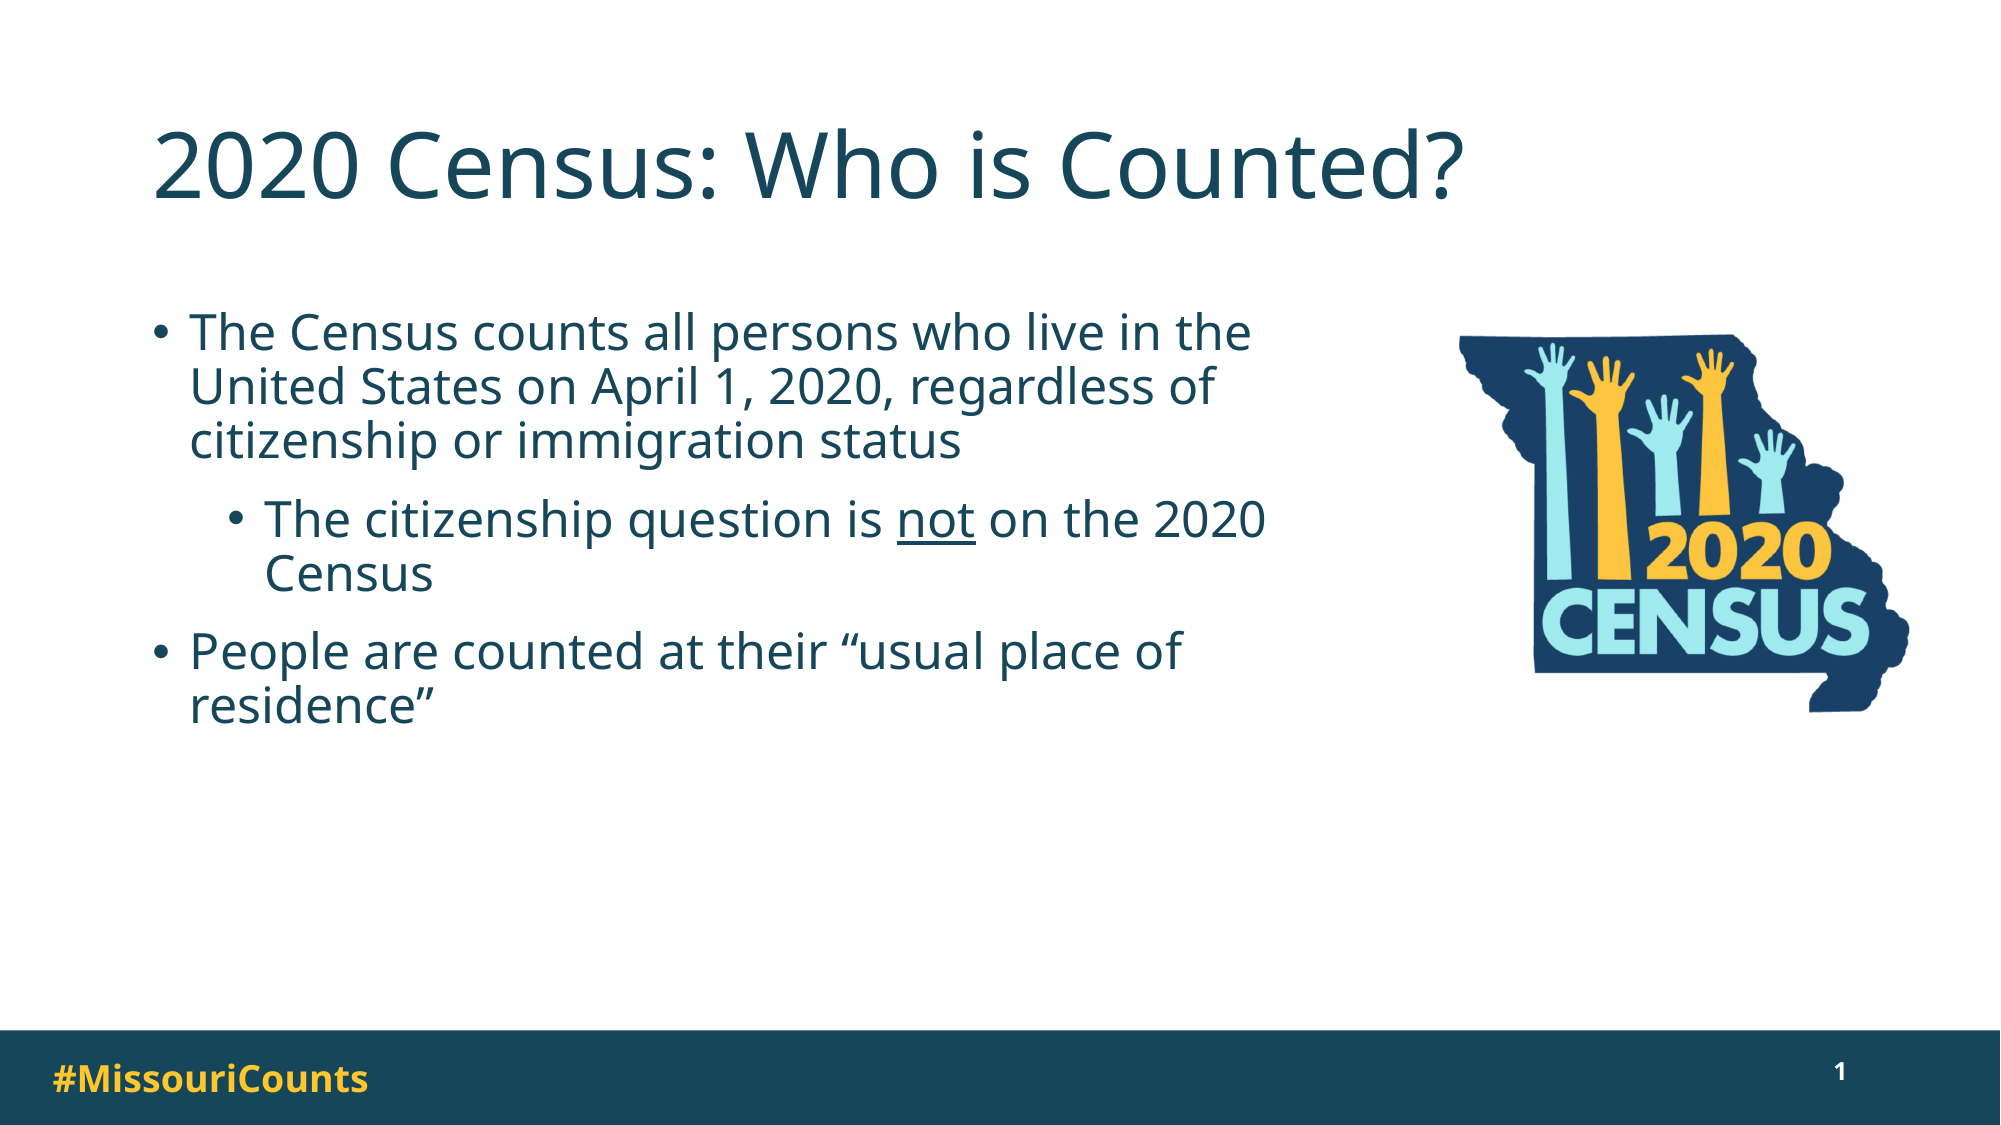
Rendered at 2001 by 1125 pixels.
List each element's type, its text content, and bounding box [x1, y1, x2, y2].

title 2020 Census: Who is Counted? [137, 59, 1863, 278]
picture [1457, 299, 1916, 729]
list The Census counts all persons who live in the United States on April 1, 2020, regardless of citizenship or immigration status The citizenship question is not on the 2020 Census People are counted at their “usual place of residence” [137, 299, 1418, 1014]
slide_number 1 [1696, 1042, 1863, 1103]
